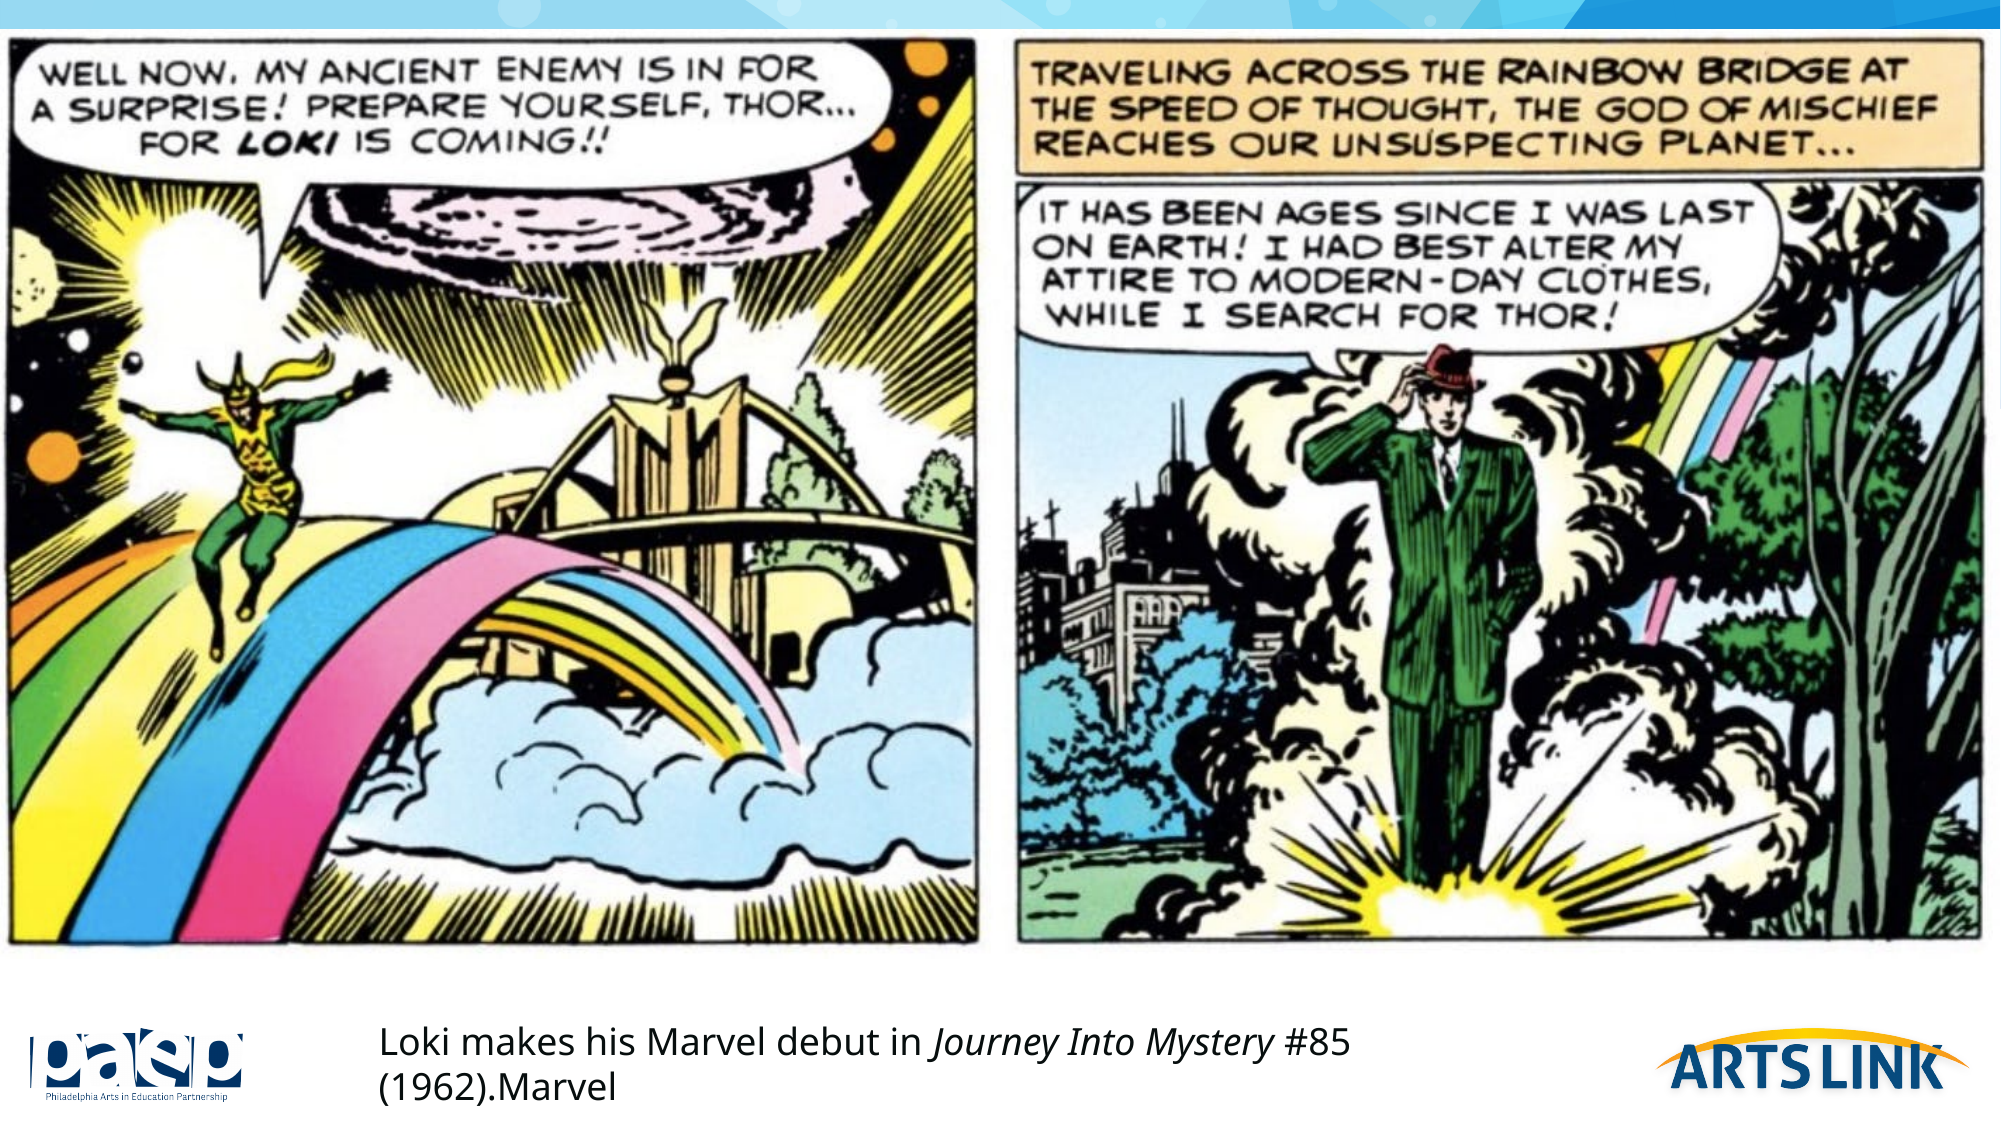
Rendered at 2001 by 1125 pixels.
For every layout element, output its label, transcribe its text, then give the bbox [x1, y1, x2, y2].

text_box Loki makes his Marvel debut in Journey Into Mystery #85 (1962).Marvel [363, 1010, 1513, 1115]
picture [0, 0, 2001, 1125]
